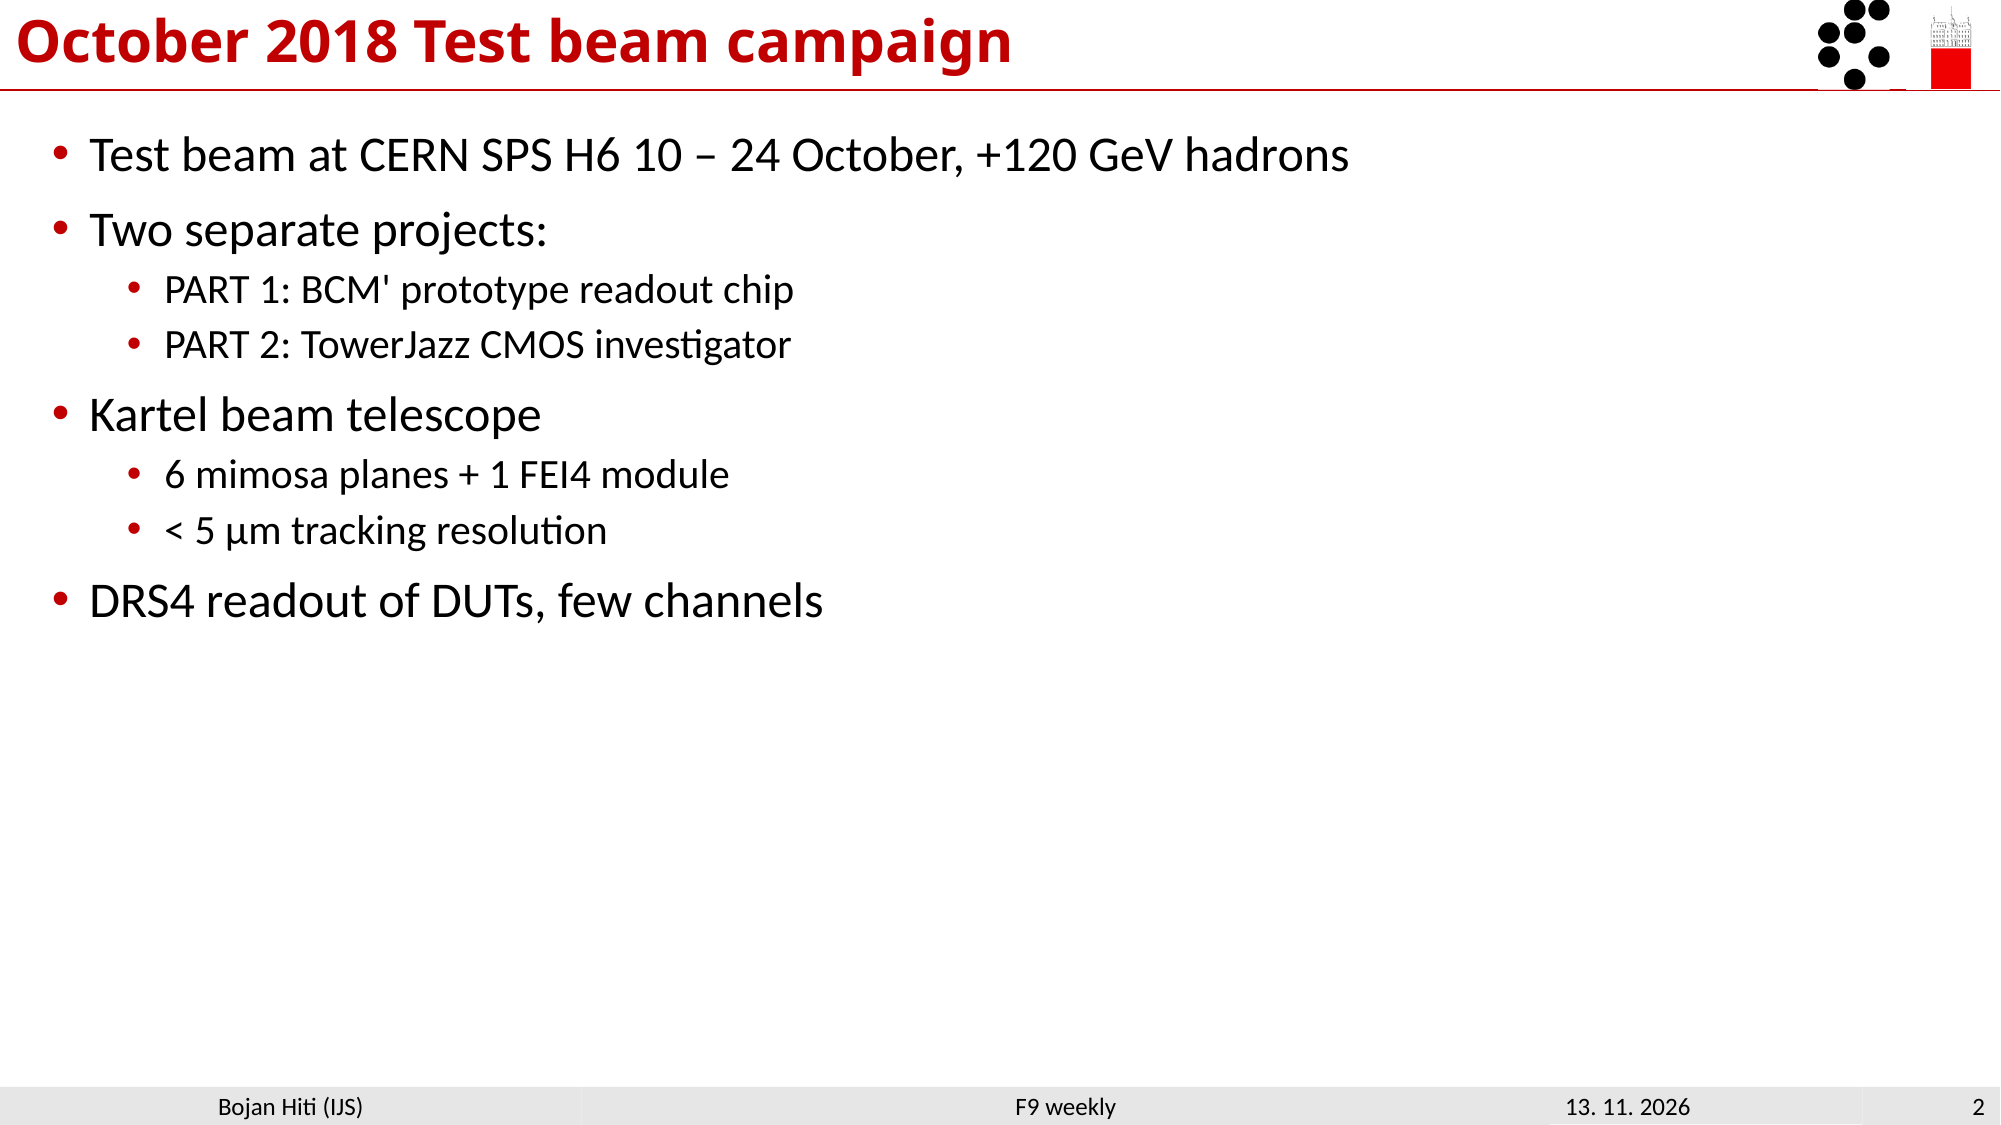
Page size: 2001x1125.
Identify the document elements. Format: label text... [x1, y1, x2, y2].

list Test beam at CERN SPS H6 10 – 24 October, +120 GeV hadrons Two separate projects: PART 1: BCM' prototype readout chip PART 2: TowerJazz CMOS investigator Kartel beam telescope 6 mimosa planes + 1 FEI4 module < 5 μm tracking resolution DRS4 readout of DUTs, few channels [36, 120, 1966, 1071]
picture [1818, 0, 1890, 90]
title October 2018 Test beam campaign [0, 0, 1725, 87]
footer F9 weekly [581, 1086, 1550, 1125]
slide_number 7. 12. 2018 [1550, 1086, 1862, 1125]
slide_number 2 [1862, 1086, 2000, 1125]
picture [1906, 0, 2000, 90]
